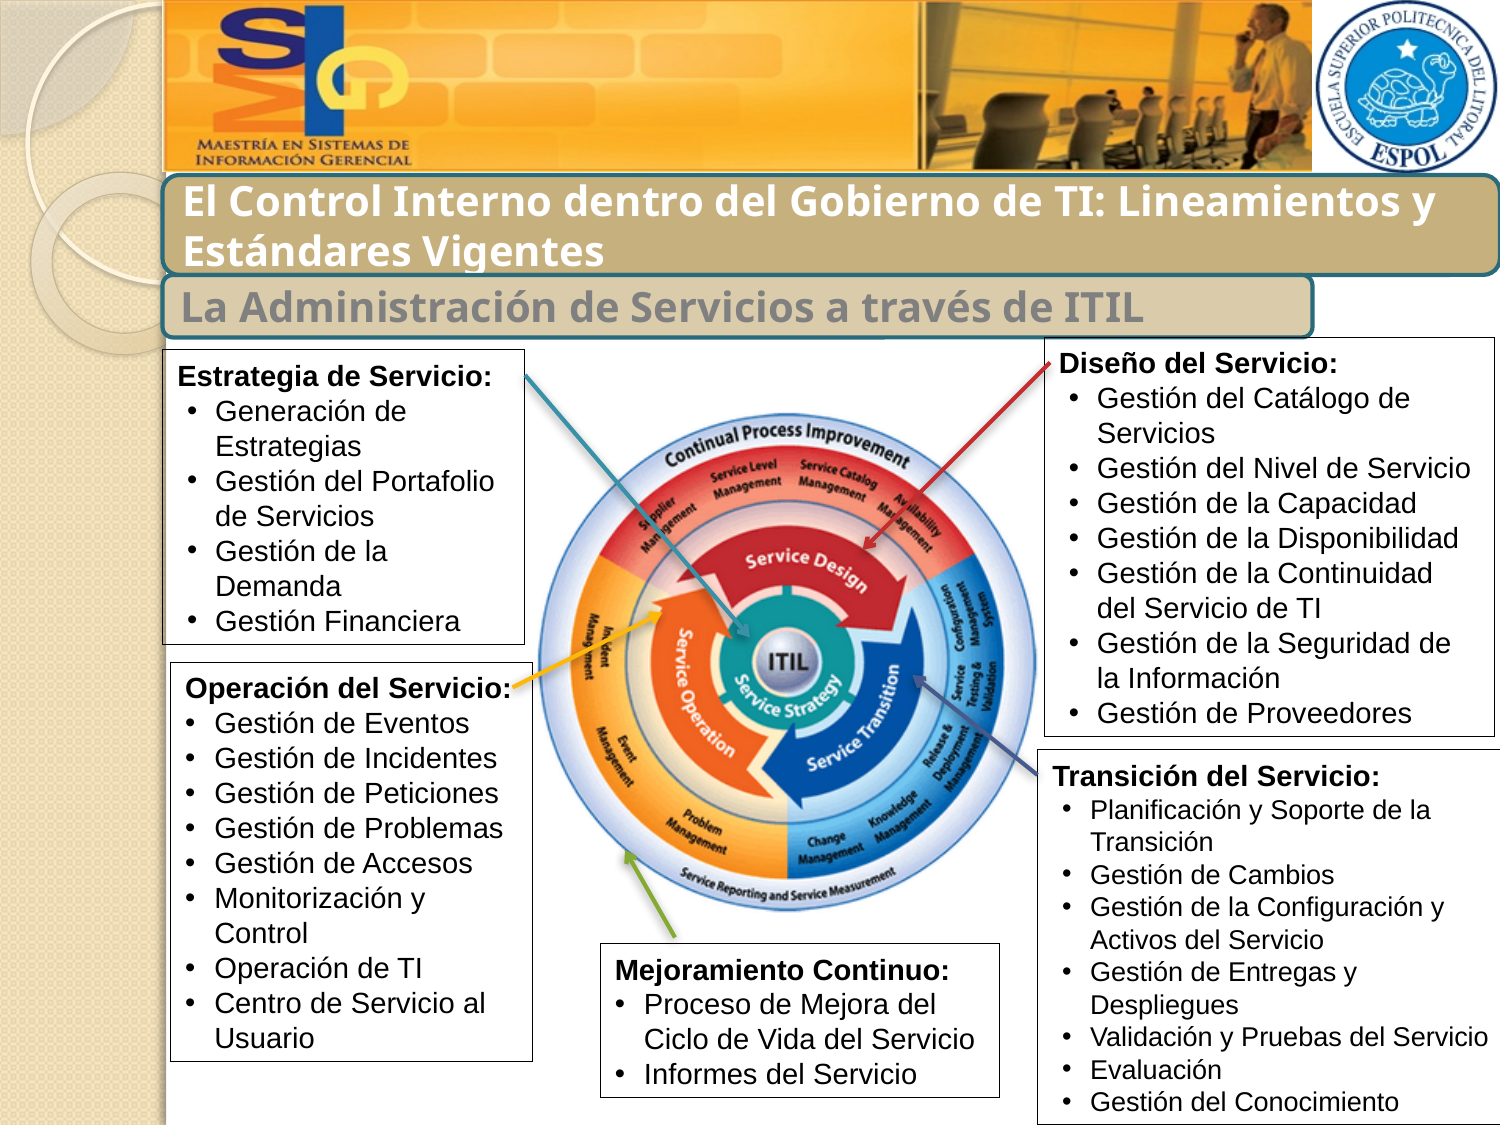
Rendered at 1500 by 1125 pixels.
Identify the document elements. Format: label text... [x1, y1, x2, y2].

text_box La Administración de Servicios a través de ITIL [160, 272, 1315, 340]
picture [537, 412, 1038, 913]
text_box Operación del Servicio: Gestión de Eventos Gestión de Incidentes Gestión de Peticiones Gestión de Problemas Gestión de Accesos Monitorización y Control Operación de TI Centro de Servicio al Usuario [170, 662, 533, 1062]
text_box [862, 362, 1051, 551]
text_box Transición del Servicio: Planificación y Soporte de la Transición Gestión de Cambios Gestión de la Configuración y Activos del Servicio Gestión de Entregas y Despliegues Validación y Pruebas del Servicio Evaluación Gestión del Conocimiento [1037, 749, 1500, 1125]
text_box Diseño del Servicio: Gestión del Catálogo de Servicios Gestión del Nivel de Servicio Gestión de la Capacidad Gestión de la Disponibilidad Gestión de la Continuidad del Servicio de TI Gestión de la Seguridad de la Información Gestión de Proveedores [1044, 337, 1495, 737]
text_box Mejoramiento Continuo: Proceso de Mejora del Ciclo de Vida del Servicio Informes del Servicio [600, 943, 1000, 1098]
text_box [605, 868, 694, 919]
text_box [912, 674, 1038, 776]
picture [162, 0, 1500, 176]
text_box [525, 349, 1044, 409]
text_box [512, 612, 663, 688]
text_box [506, 393, 769, 619]
text_box Estrategia de Servicio: Generación de Estrategias Gestión del Portafolio de Servicios Gestión de la Demanda Gestión Financiera [162, 349, 525, 645]
text_box El Control Interno dentro del Gobierno de TI: Lineamientos y Estándares Vigentes [160, 183, 1500, 278]
